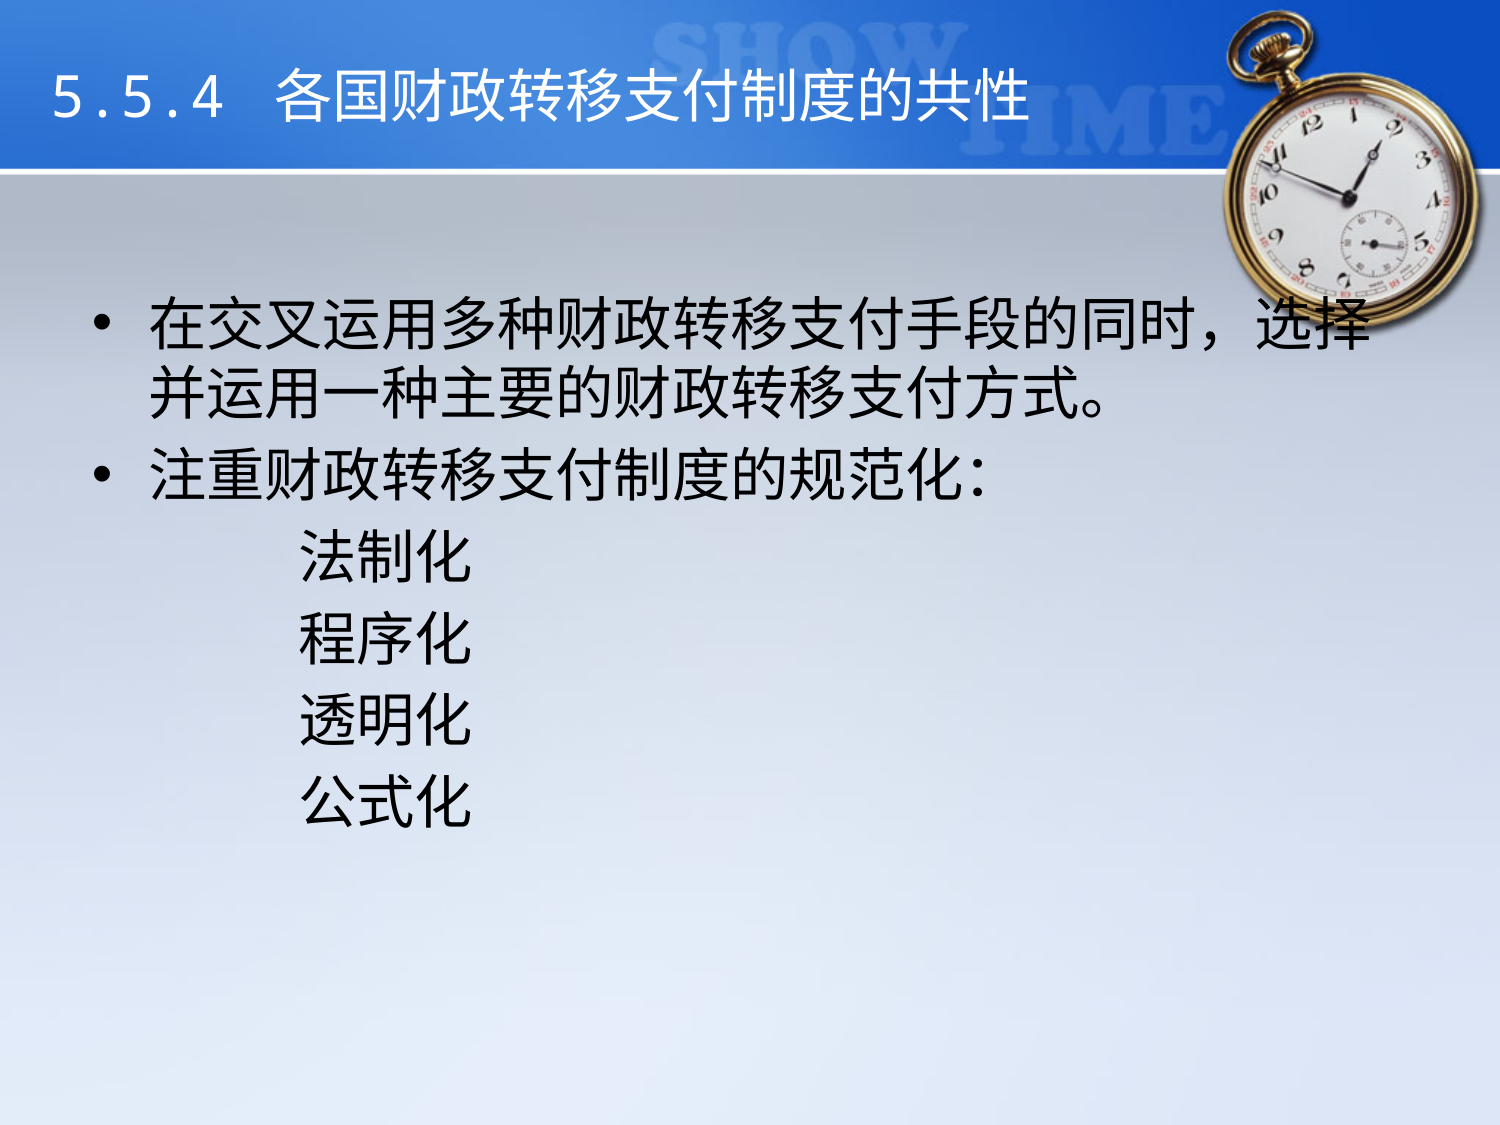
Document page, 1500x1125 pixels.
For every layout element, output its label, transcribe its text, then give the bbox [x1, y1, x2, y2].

list 在交叉运用多种财政转移支付手段的同时，选择并运用一种主要的财政转移支付方式。 注重财政转移支付制度的规范化： 法制化 程序化 透明化 公式化 [76, 279, 1427, 1022]
picture [0, 0, 1500, 1125]
title 5.5.4 各国财政转移支付制度的共性 [35, 35, 1223, 155]
